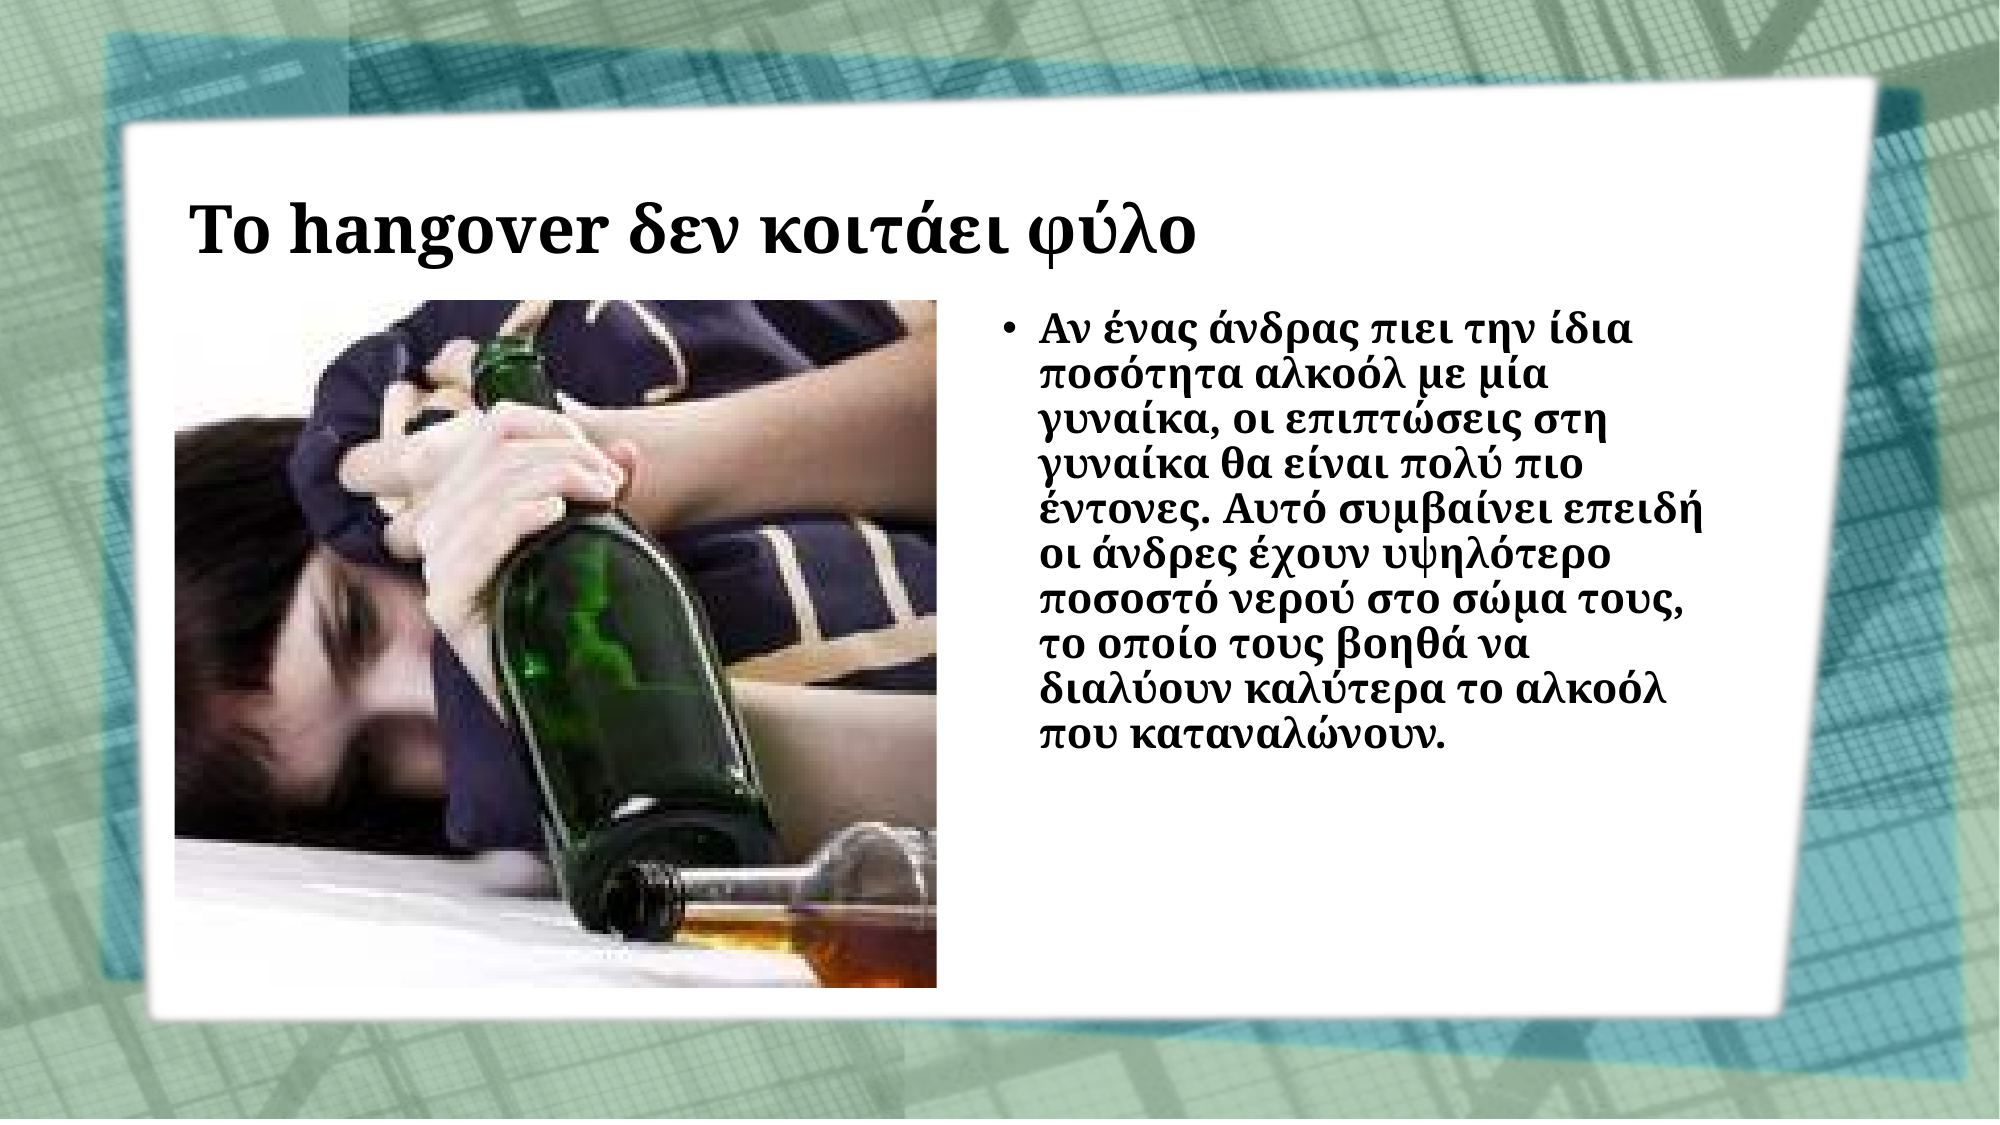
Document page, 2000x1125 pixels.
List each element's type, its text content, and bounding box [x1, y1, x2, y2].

list Αν ένας άνδρας πιει την ίδια ποσότητα αλκοόλ με μία γυναίκα, οι επιπτώσεις στη γυναίκα θα είναι πολύ πιο έντονες. Αυτό συμβαίνει επειδή οι άνδρες έχουν υψηλότερο ποσοστό νερού στο σώμα τους, το οποίο τους βοηθά να διαλύουν καλύτερα το αλκοόλ που καταναλώνουν. [987, 299, 1750, 988]
picture [0, 0, 2000, 1119]
title Το hangover δεν κοιτάει φύλο [174, 87, 1750, 275]
